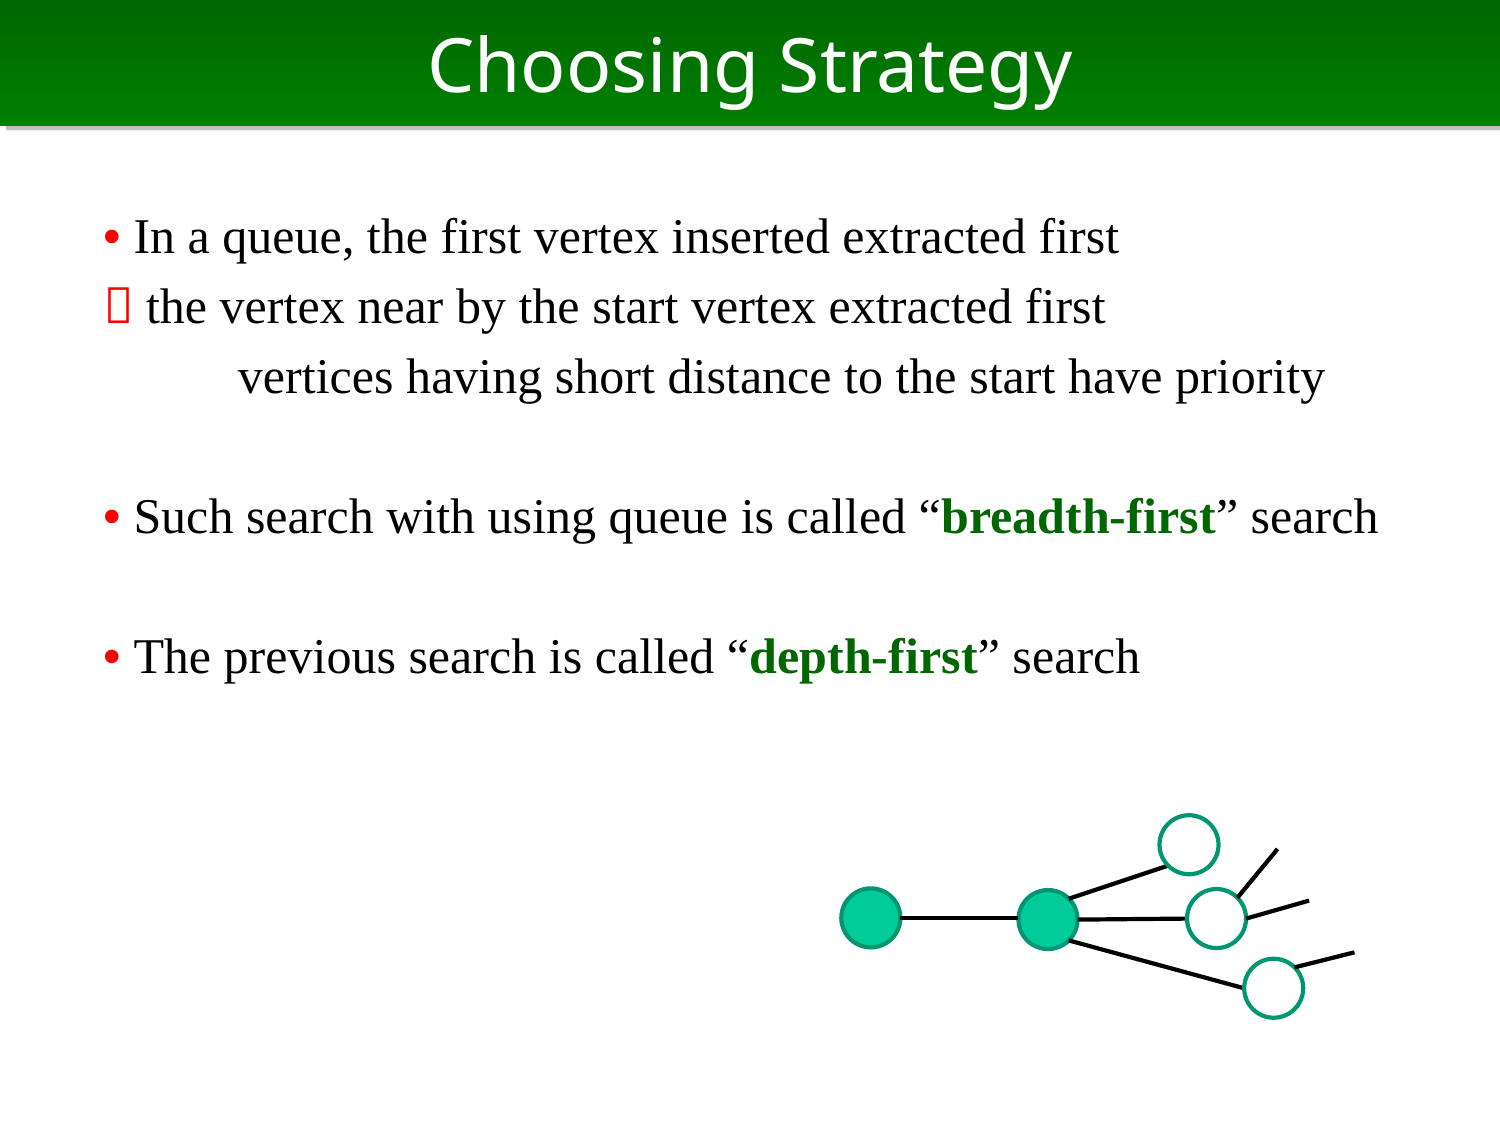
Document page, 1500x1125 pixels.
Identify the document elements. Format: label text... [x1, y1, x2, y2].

list • In a queue, the first vertex inserted extracted first  the vertex near by the start vertex extracted first vertices having short distance to the start have priority • Such search with using queue is called “breadth-first” search • The previous search is called “depth-first” search [88, 196, 1436, 1071]
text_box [1068, 865, 1169, 899]
title Choosing Strategy [0, 0, 1500, 126]
text_box [1185, 886, 1248, 938]
text_box [1016, 887, 1080, 952]
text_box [1068, 940, 1245, 989]
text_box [1294, 952, 1355, 968]
text_box [1243, 956, 1306, 1020]
text_box [839, 886, 903, 950]
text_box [1245, 900, 1310, 919]
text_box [1237, 848, 1278, 898]
text_box [1157, 813, 1221, 877]
